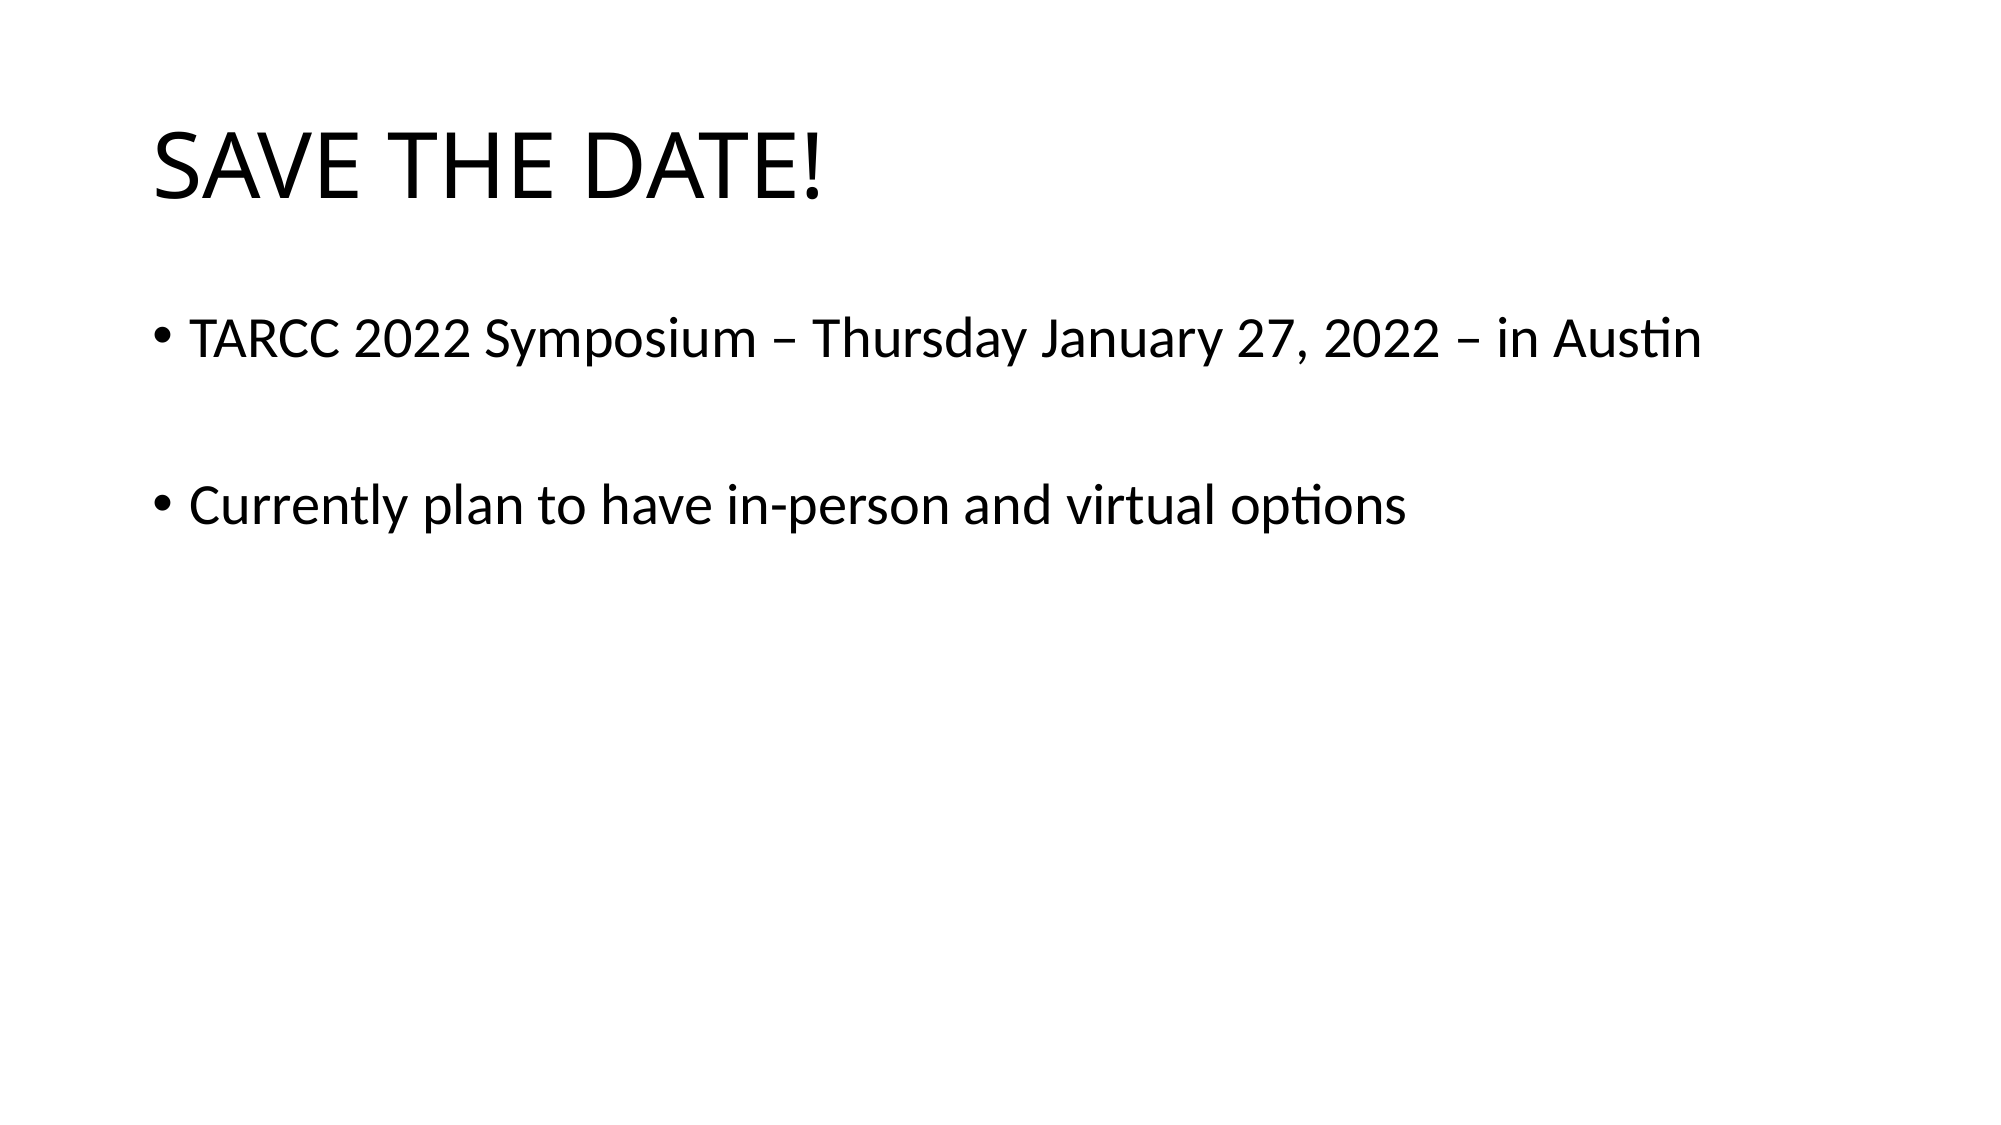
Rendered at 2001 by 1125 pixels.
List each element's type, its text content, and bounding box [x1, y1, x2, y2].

title SAVE THE DATE! [137, 59, 1863, 278]
list TARCC 2022 Symposium – Thursday January 27, 2022 – in Austin Currently plan to have in-person and virtual options [137, 299, 1863, 1014]
